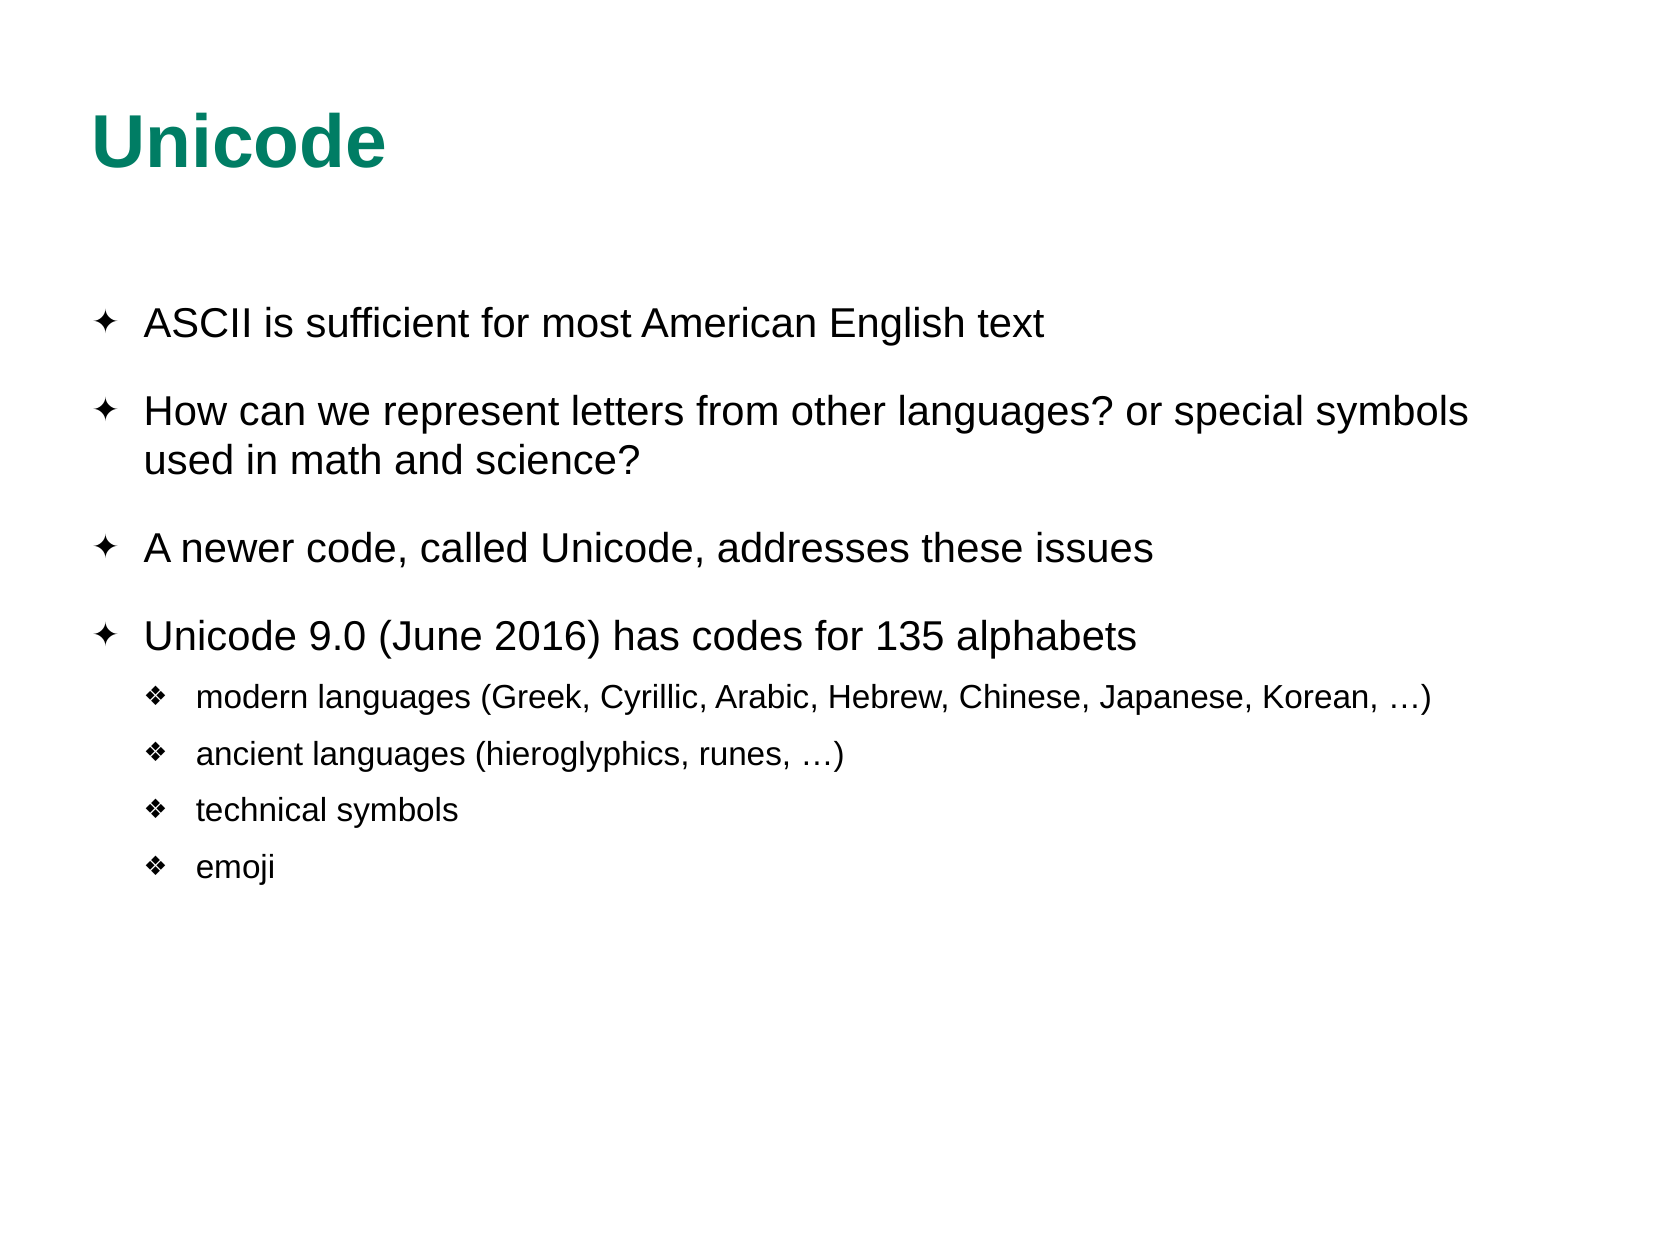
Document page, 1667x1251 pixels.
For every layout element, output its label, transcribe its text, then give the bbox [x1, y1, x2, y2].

title Unicode [82, 32, 1543, 243]
list ASCII is sufficient for most American English text How can we represent letters from other languages? or special symbols used in math and science? A newer code, called Unicode, addresses these issues Unicode 9.0 (June 2016) has codes for 135 alphabets modern languages (Greek, Cyrillic, Arabic, Hebrew, Chinese, Japanese, Korean, …) ancient languages (hieroglyphics, runes, …) technical symbols emoji [82, 286, 1543, 1161]
